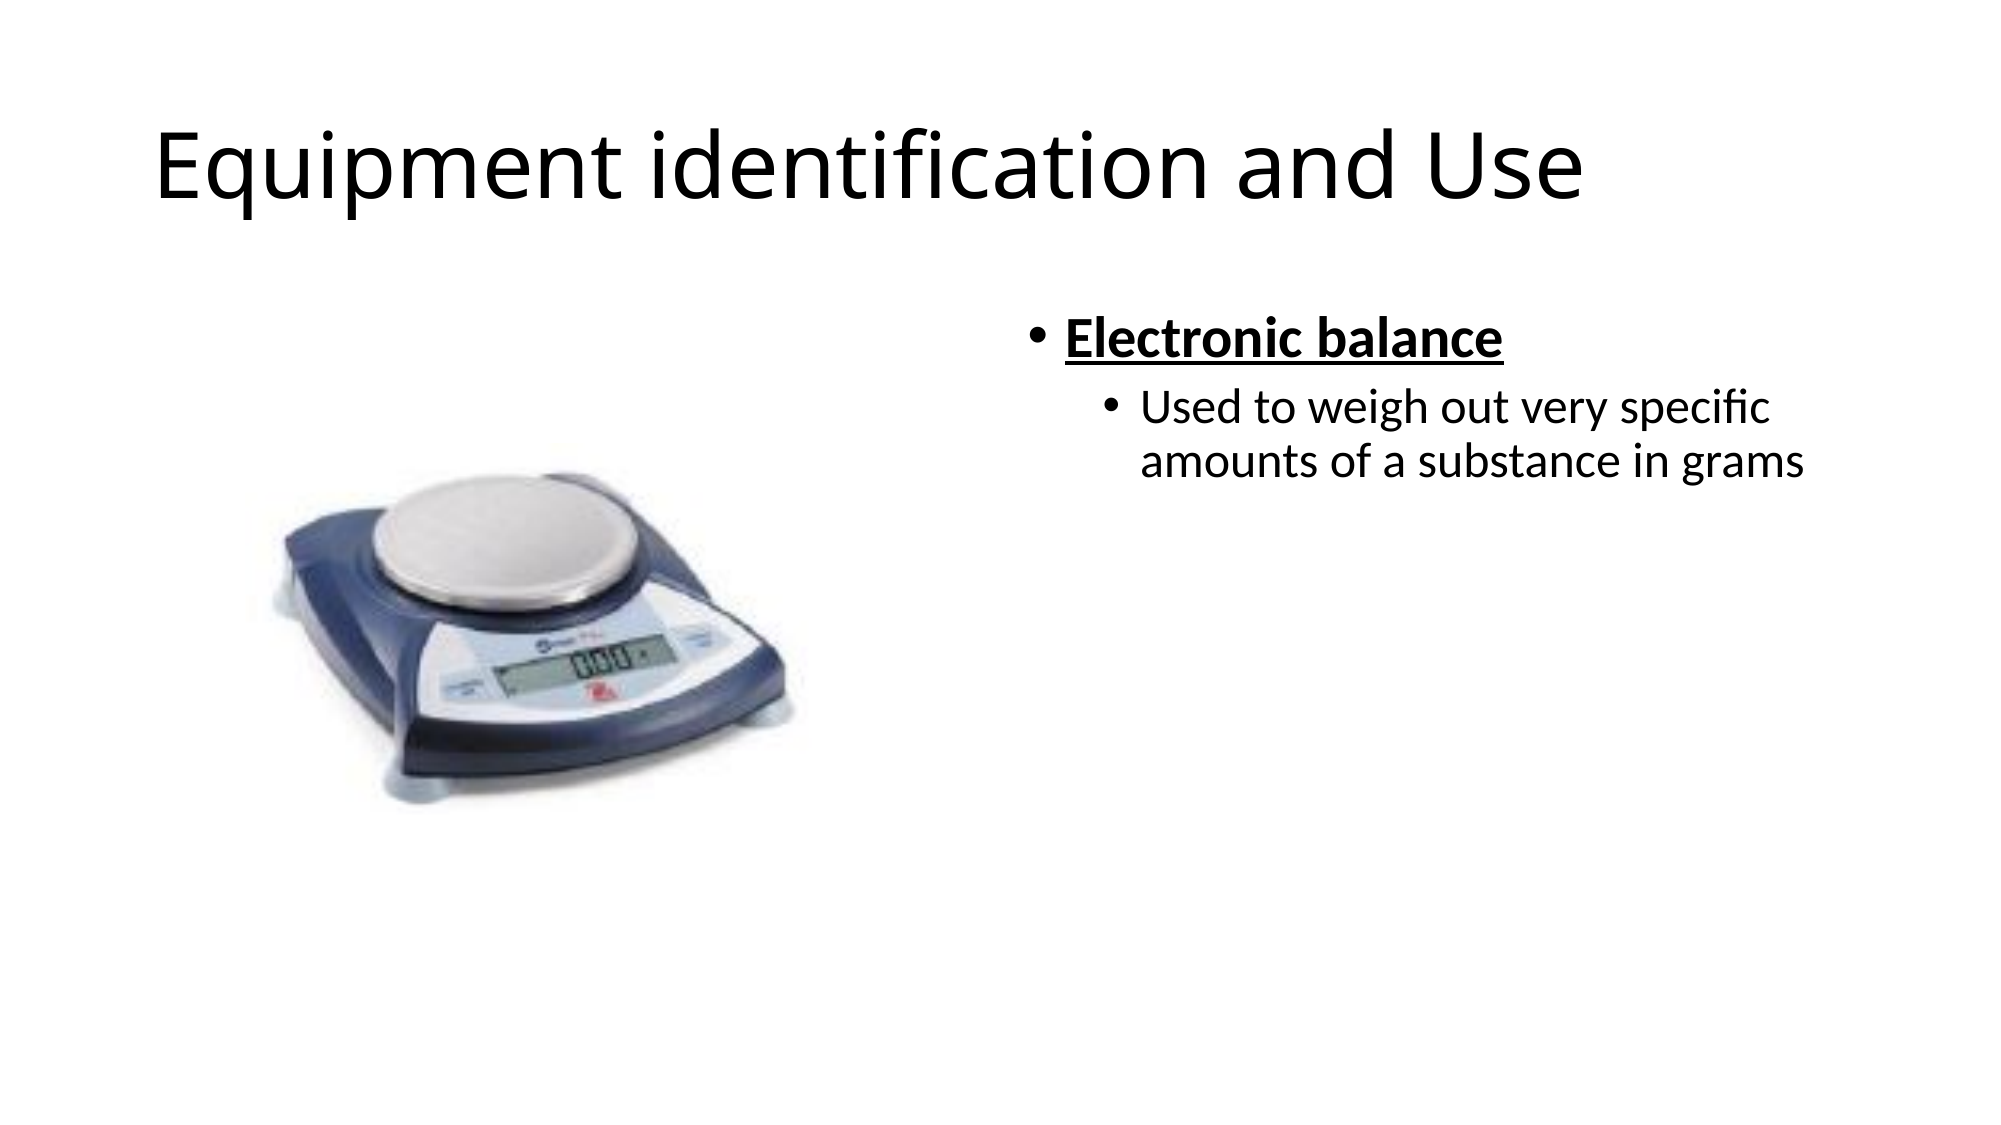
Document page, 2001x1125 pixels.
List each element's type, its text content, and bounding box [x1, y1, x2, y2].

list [245, 443, 850, 818]
list Electronic balance Used to weigh out very specific amounts of a substance in grams [1012, 299, 1863, 1014]
title Equipment identification and Use [137, 59, 1863, 278]
